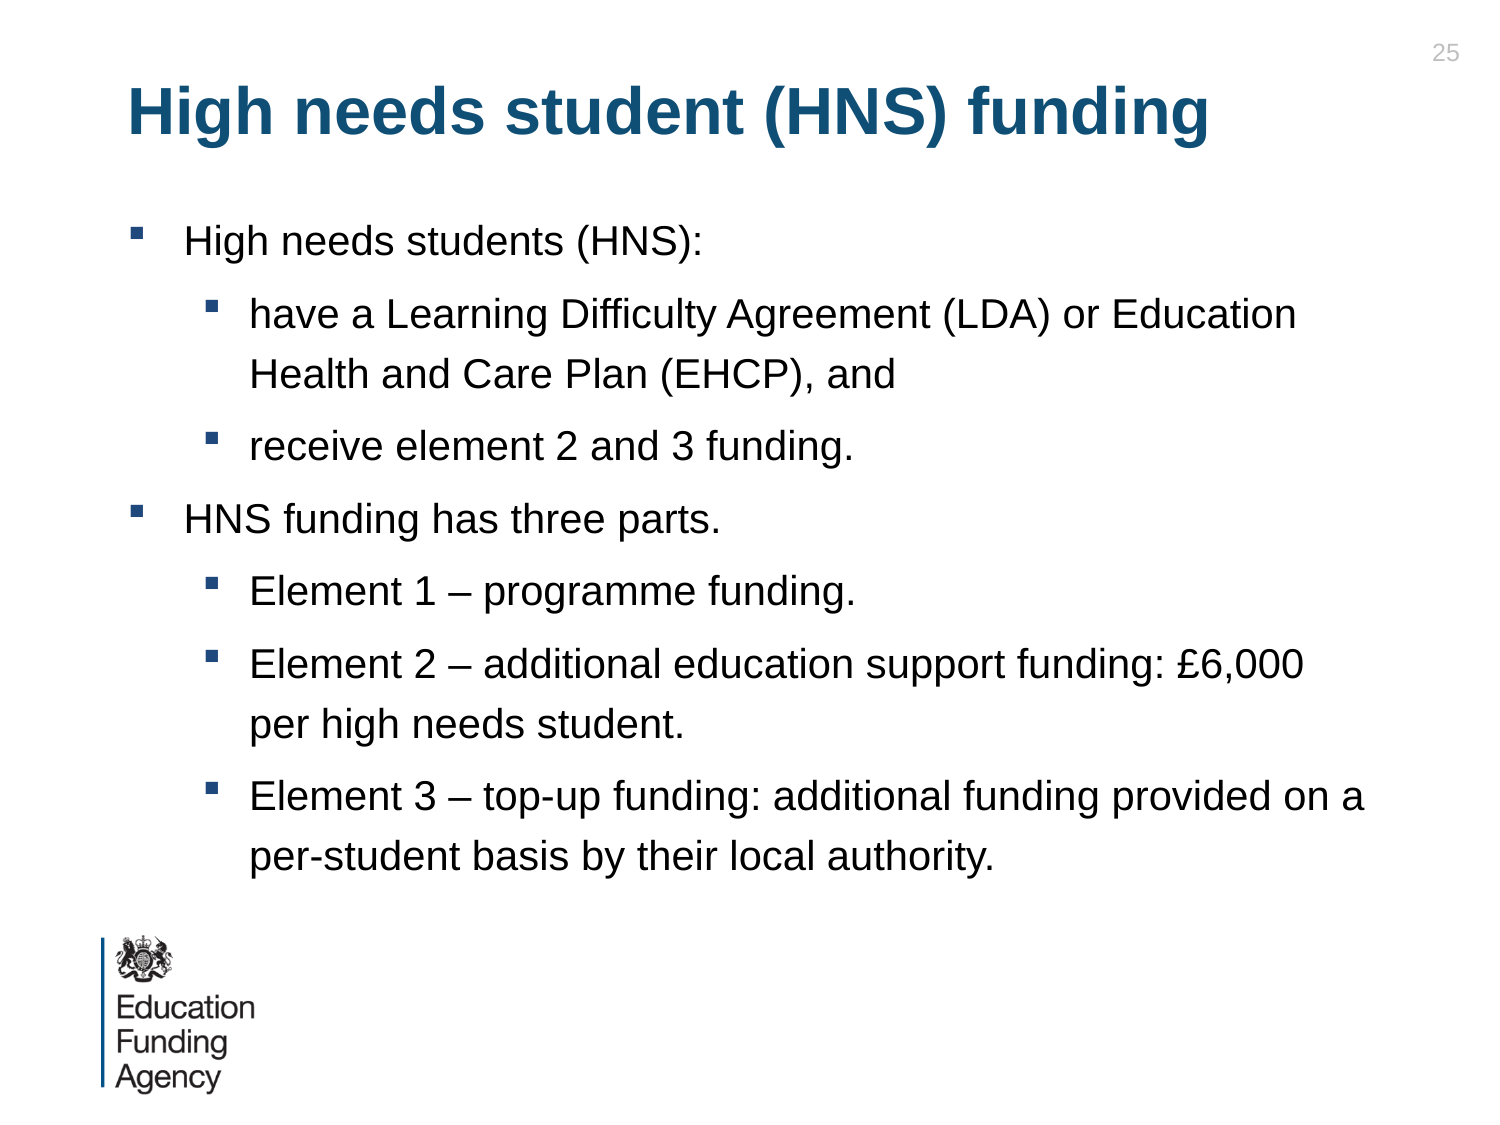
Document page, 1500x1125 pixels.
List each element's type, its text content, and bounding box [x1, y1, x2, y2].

slide_number 25 [1417, 29, 1500, 90]
title High needs student (HNS) funding [112, 54, 1388, 161]
list High needs students (HNS): have a Learning Difficulty Agreement (LDA) or Education Health and Care Plan (EHCP), and receive element 2 and 3 funding. HNS funding has three parts. Element 1 – programme funding. Element 2 – additional education support funding: £6,000 per high needs student. Element 3 – top-up funding: additional funding provided on a per-student basis by their local authority. [112, 196, 1388, 965]
picture [101, 928, 266, 1099]
